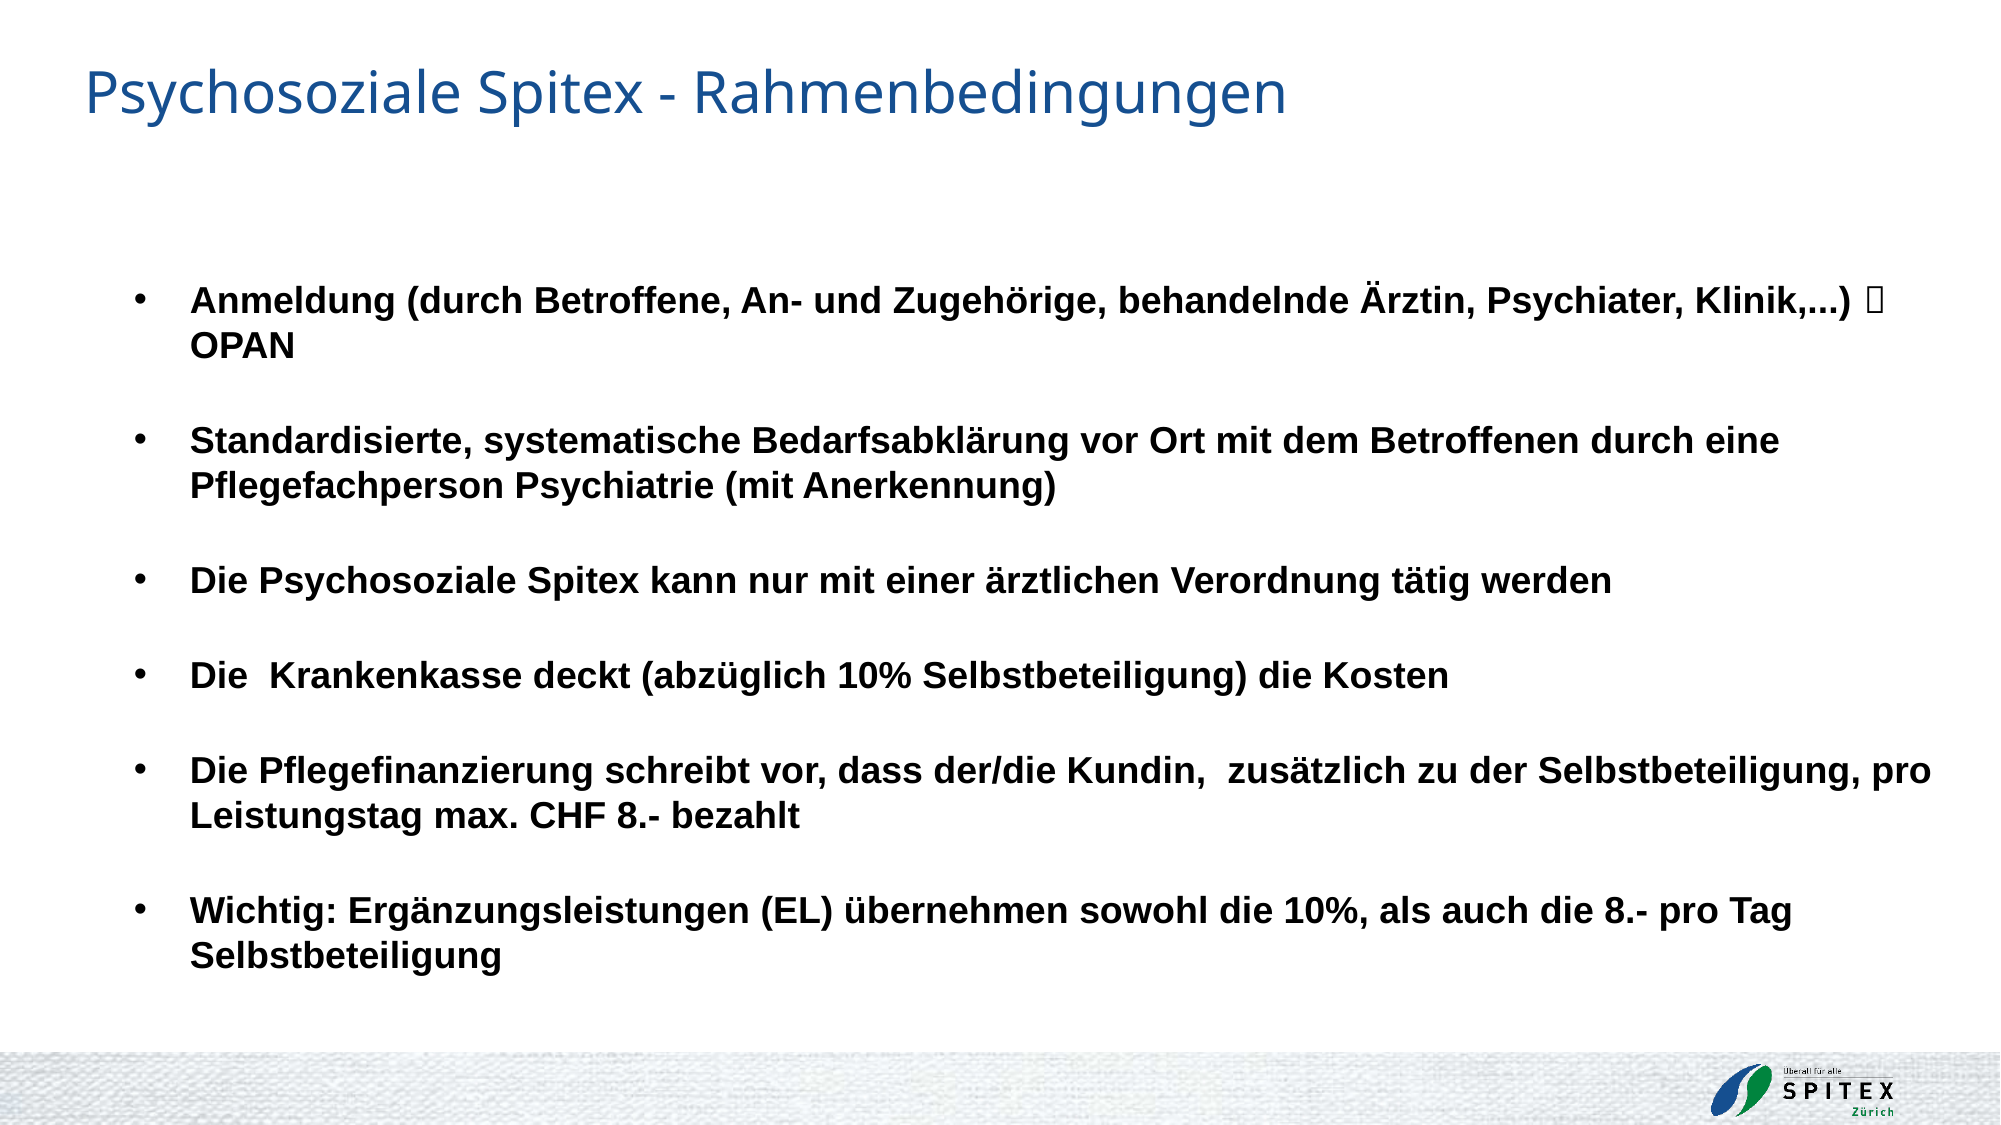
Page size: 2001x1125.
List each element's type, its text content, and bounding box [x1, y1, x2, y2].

picture [0, 1052, 2000, 1125]
title Psychosoziale Spitex - Rahmenbedingungen [84, 63, 1892, 203]
list Anmeldung (durch Betroffene, An- und Zugehörige, behandelnde Ärztin, Psychiater, Klinik,...)  OPAN Standardisierte, systematische Bedarfsabklärung vor Ort mit dem Betroffenen durch eine Pflegefachperson Psychiatrie (mit Anerkennung) Die Psychosoziale Spitex kann nur mit einer ärztlichen Verordnung tätig werden Die Krankenkasse deckt (abzüglich 10% Selbstbeteiligung) die Kosten Die Pflegefinanzierung schreibt vor, dass der/die Kundin, zusätzlich zu der Selbstbeteiligung, pro Leistungstag max. CHF 8.- bezahlt Wichtig: Ergänzungsleistungen (EL) übernehmen sowohl die 10%, als auch die 8.- pro Tag Selbstbeteiligung [133, 275, 1943, 988]
